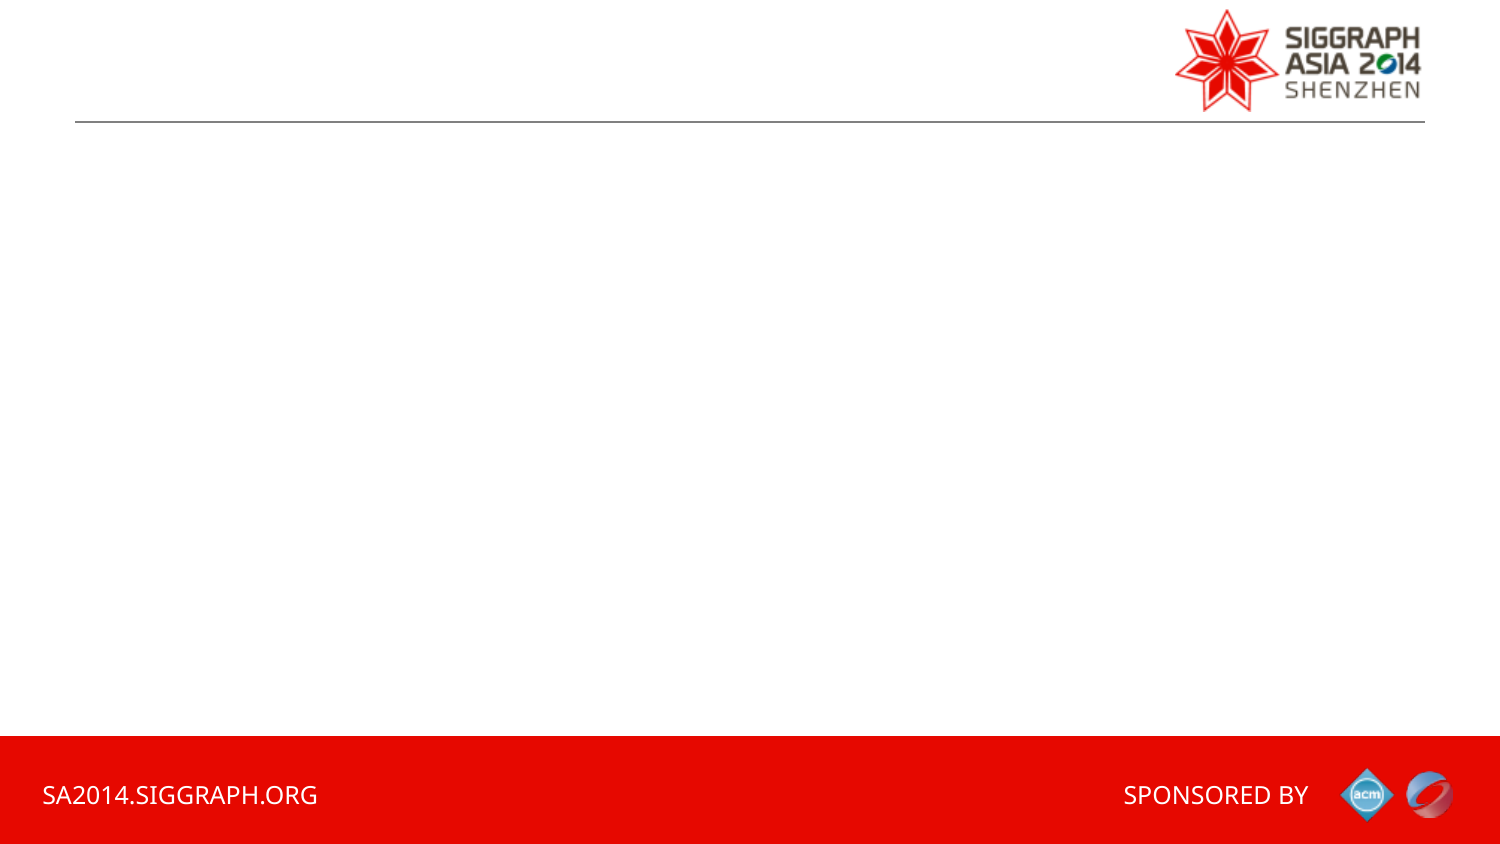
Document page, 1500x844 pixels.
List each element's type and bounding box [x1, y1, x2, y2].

picture [0, 736, 1500, 844]
picture [1175, 9, 1438, 112]
